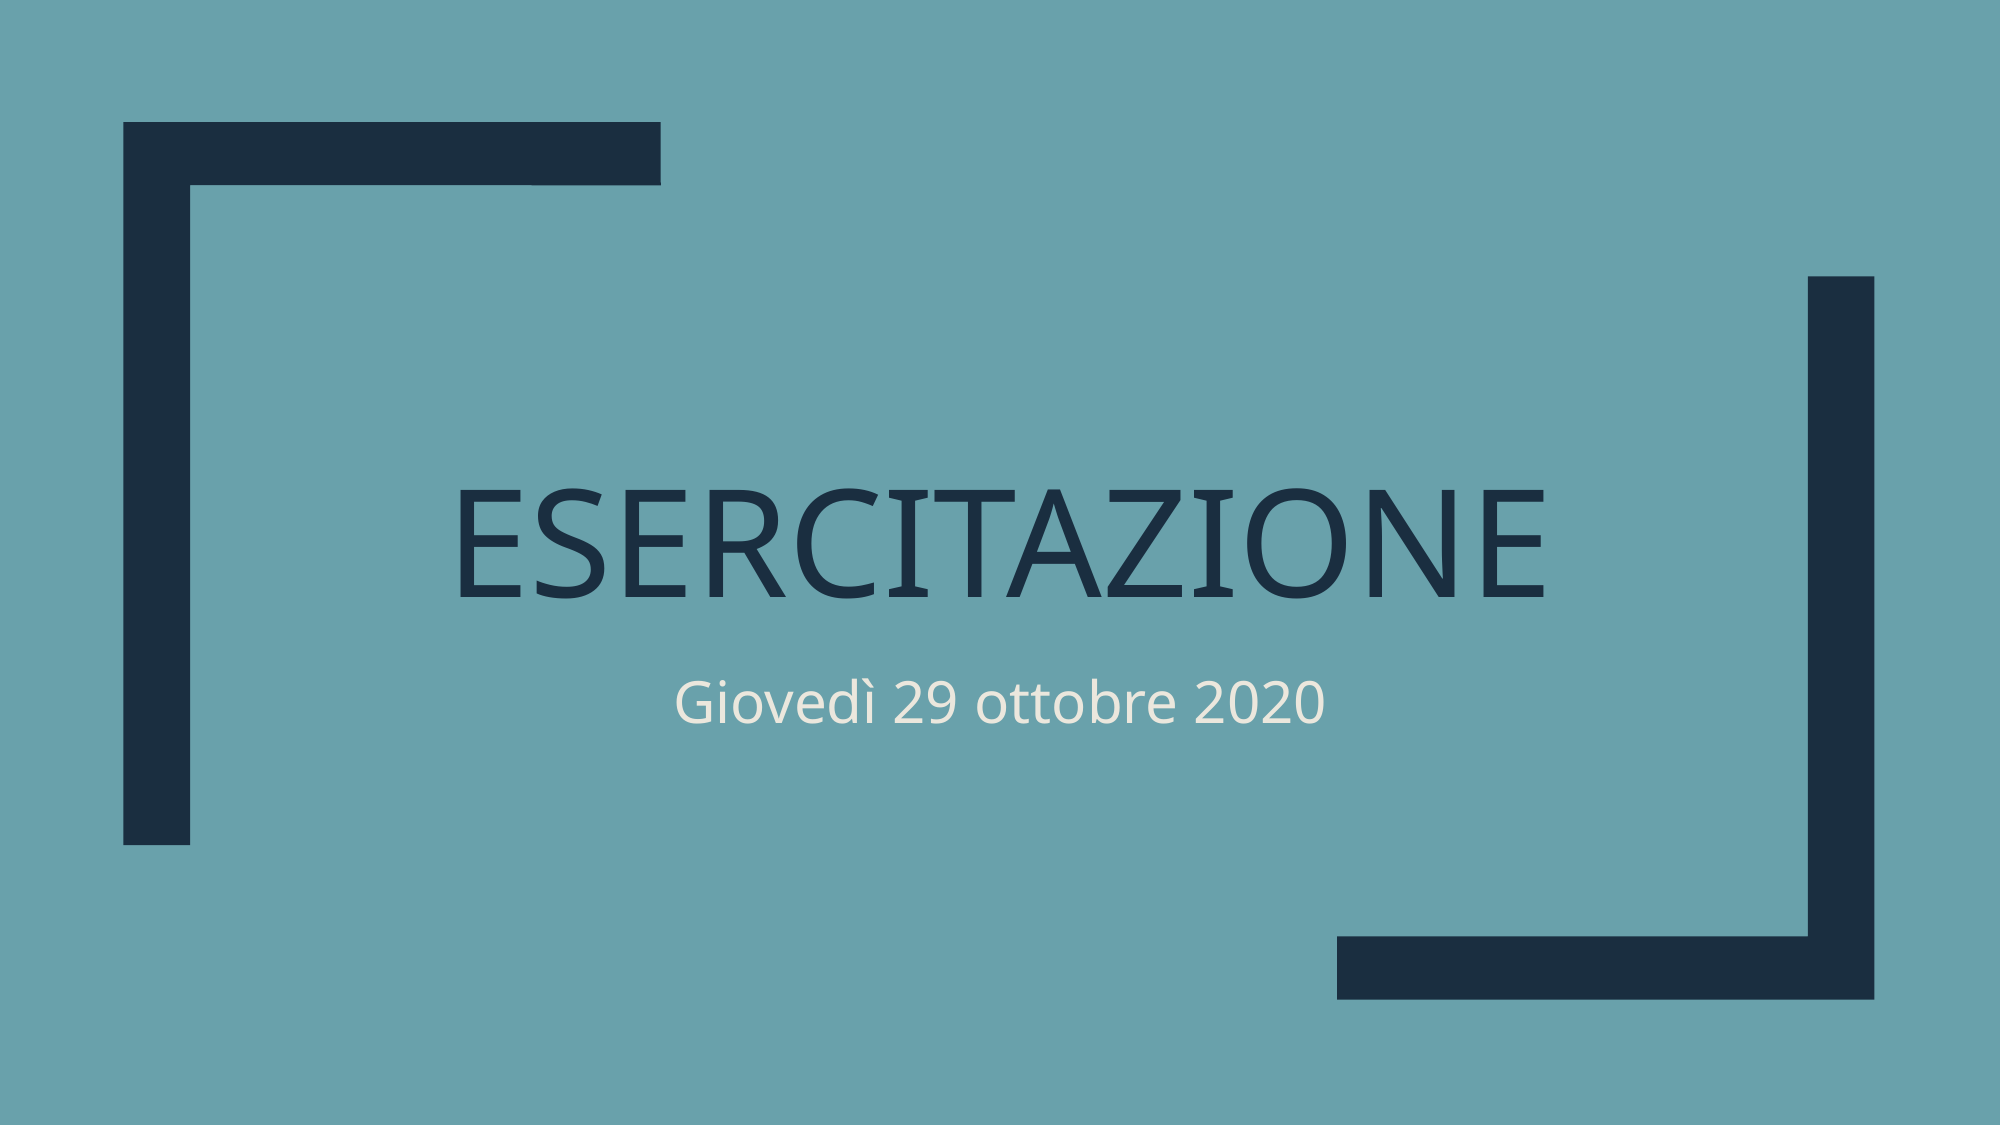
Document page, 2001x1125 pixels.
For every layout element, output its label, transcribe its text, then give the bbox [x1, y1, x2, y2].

title Esercitazione [314, 293, 1686, 638]
subtitle Giovedì 29 ottobre 2020 [439, 649, 1561, 828]
